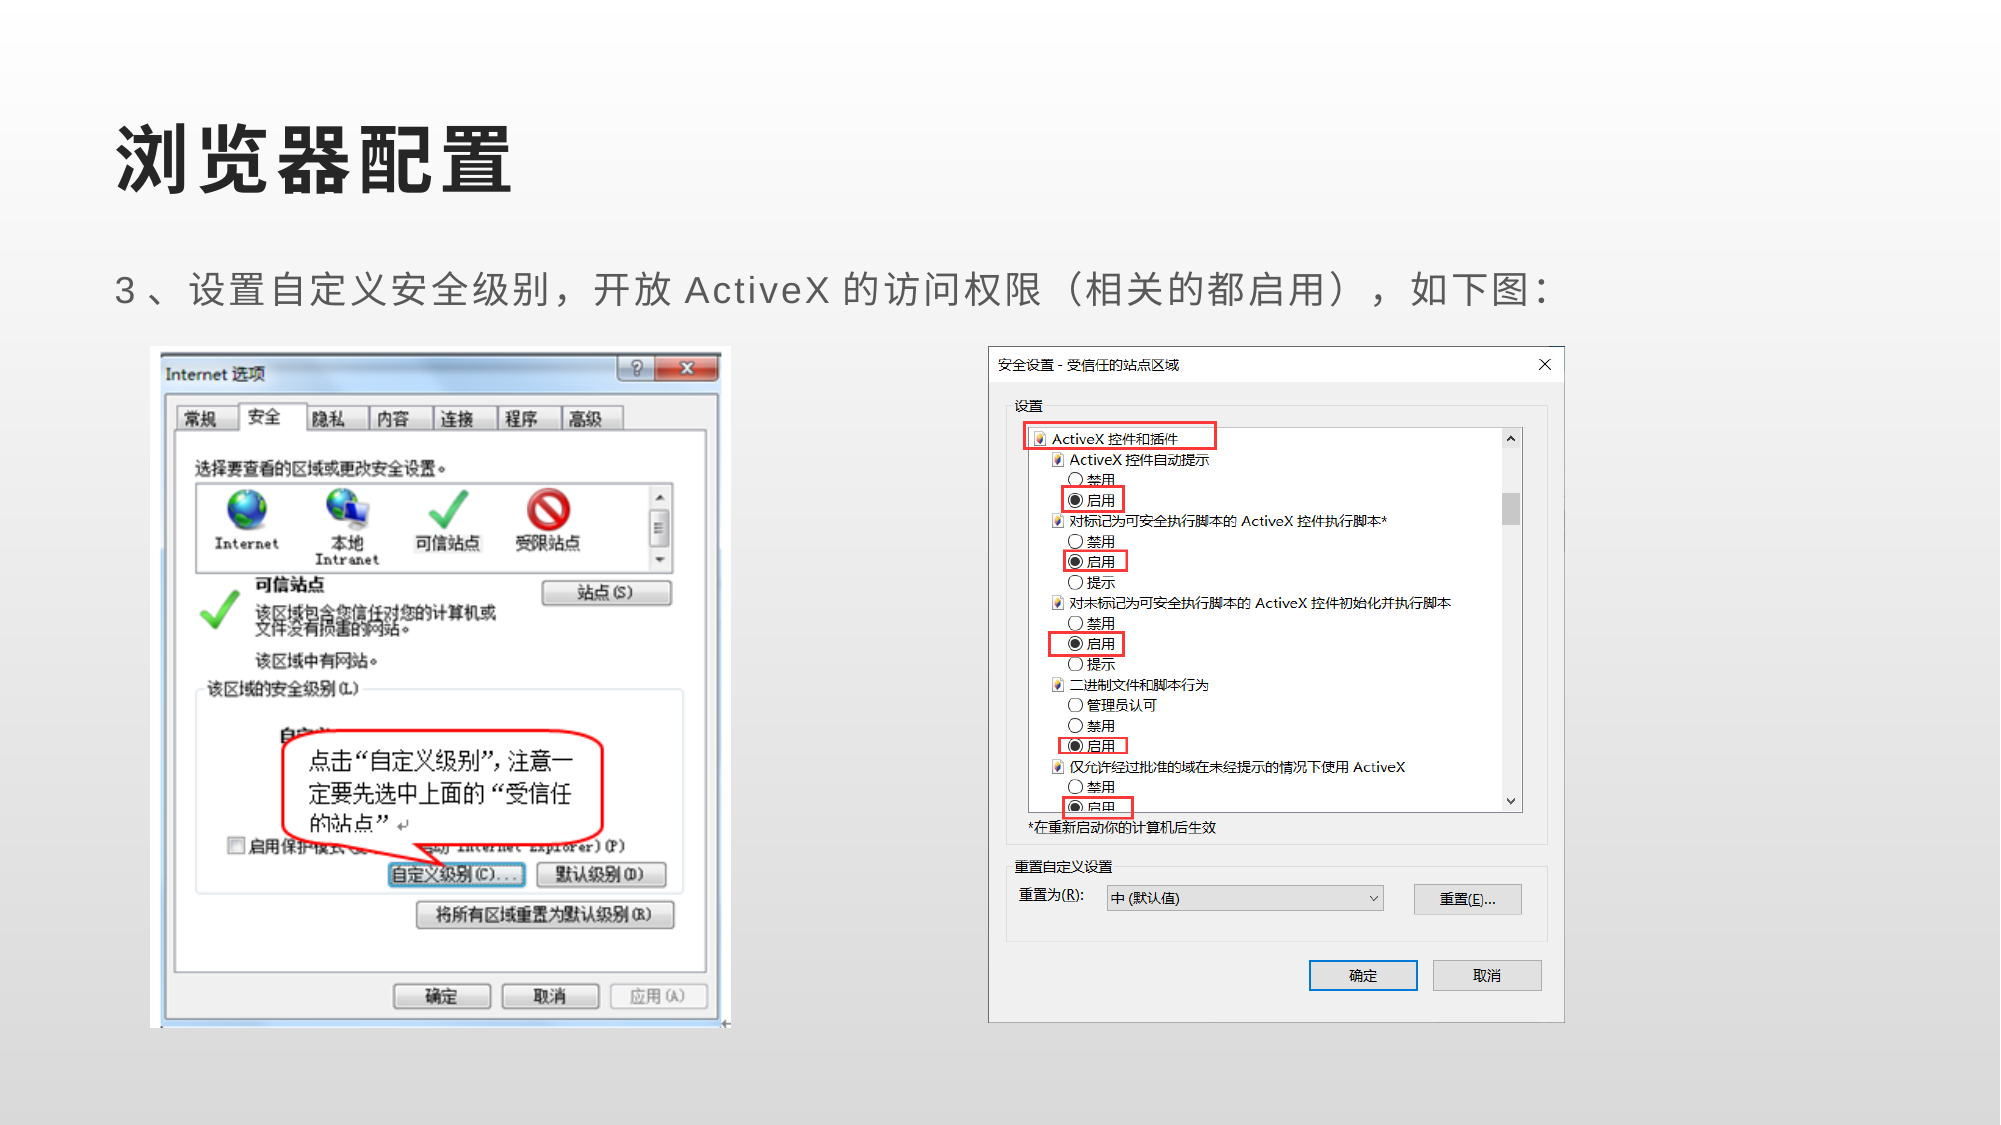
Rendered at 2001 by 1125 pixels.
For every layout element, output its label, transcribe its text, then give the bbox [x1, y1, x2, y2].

picture [988, 346, 1565, 1023]
list 3、设置自定义安全级别，开放ActiveX的访问权限（相关的都启用），如下图： [99, 244, 1900, 1026]
picture [150, 346, 731, 1028]
title 浏览器配置 [99, 99, 1900, 216]
